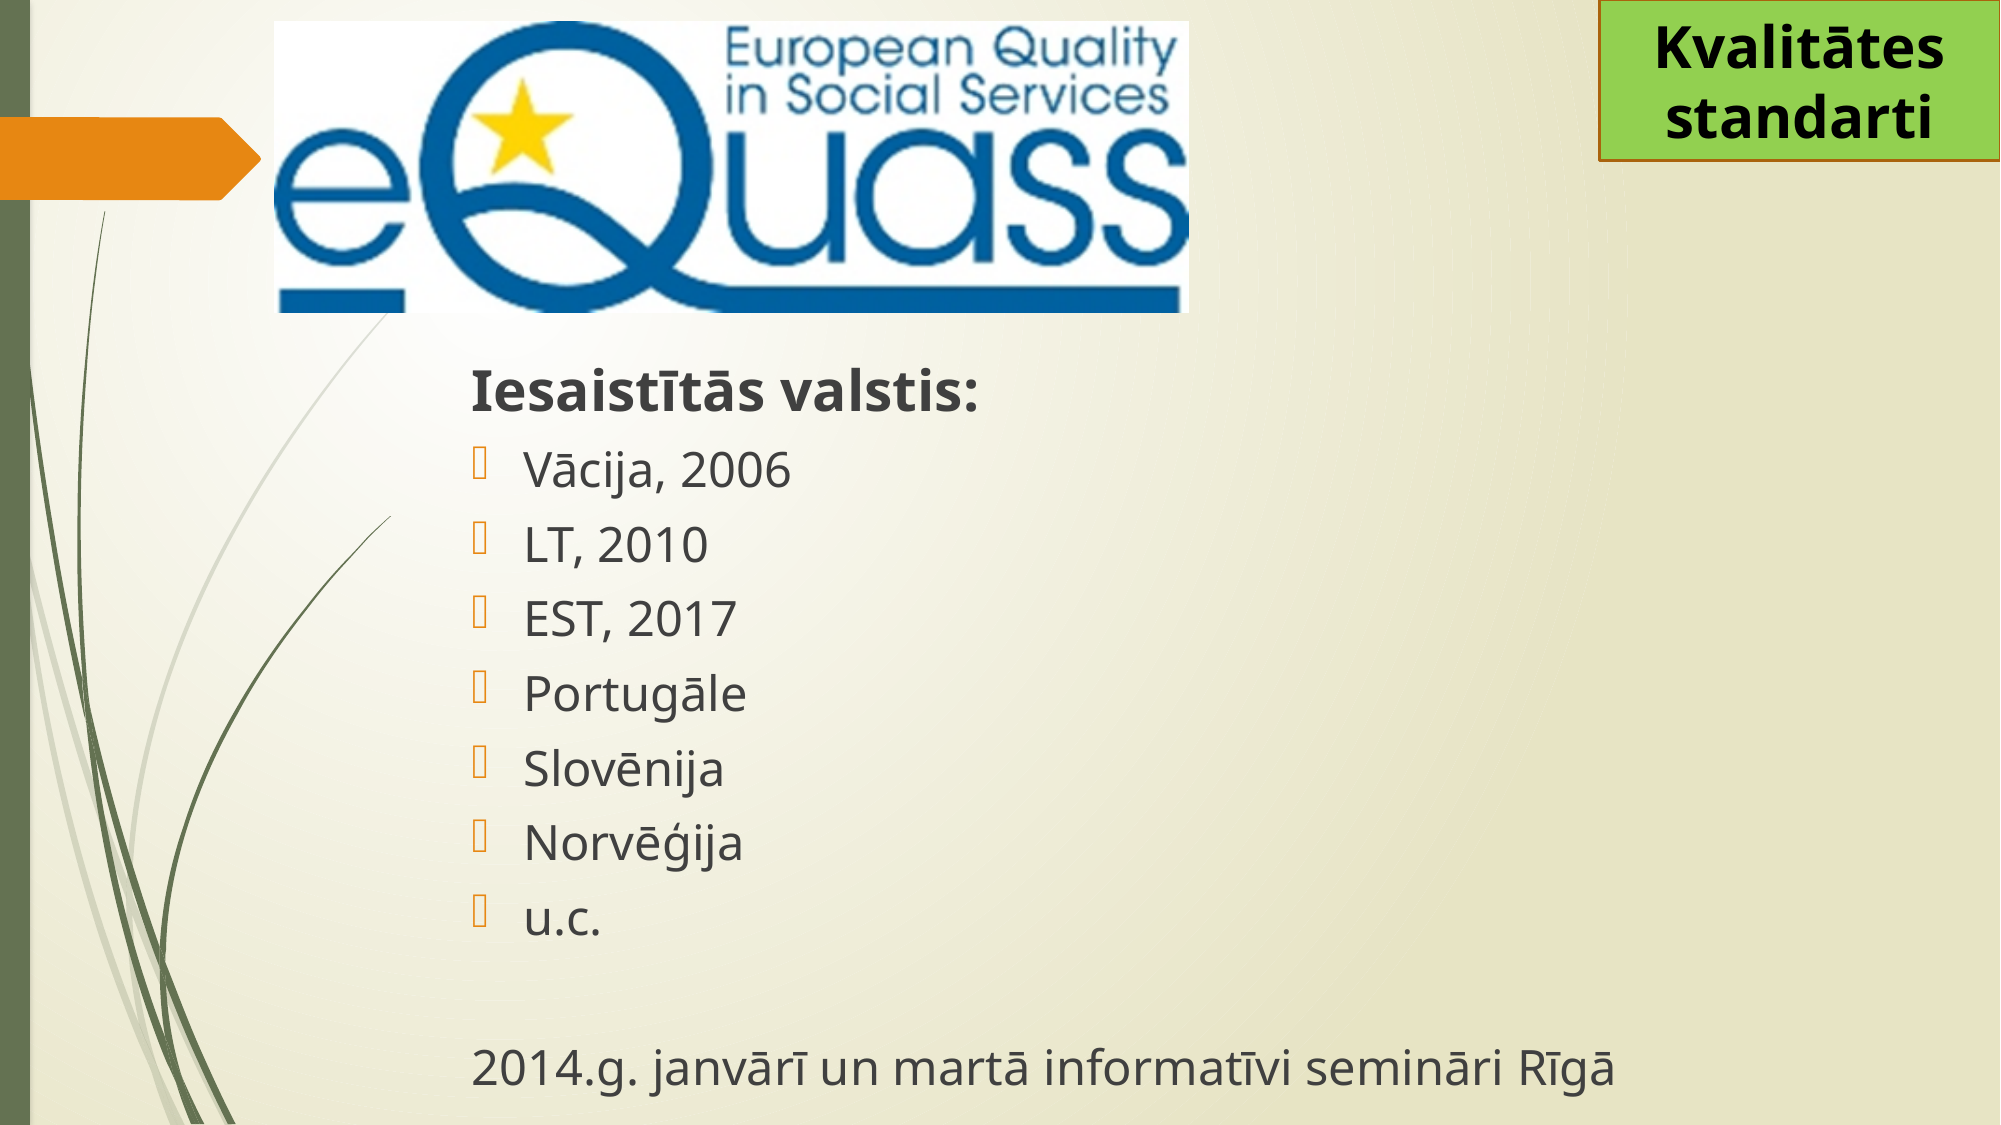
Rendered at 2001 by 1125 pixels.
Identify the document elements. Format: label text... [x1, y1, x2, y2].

list Iesaistītās valstis: Vācija, 2006 LT, 2010 EST, 2017 Portugāle Slovēnija Norvēģija u.c. 2014.g. janvārī un martā informatīvi semināri Rīgā [456, 346, 1888, 1103]
picture [274, 21, 1190, 313]
text_box Kvalitātes standarti [1598, 0, 2000, 162]
